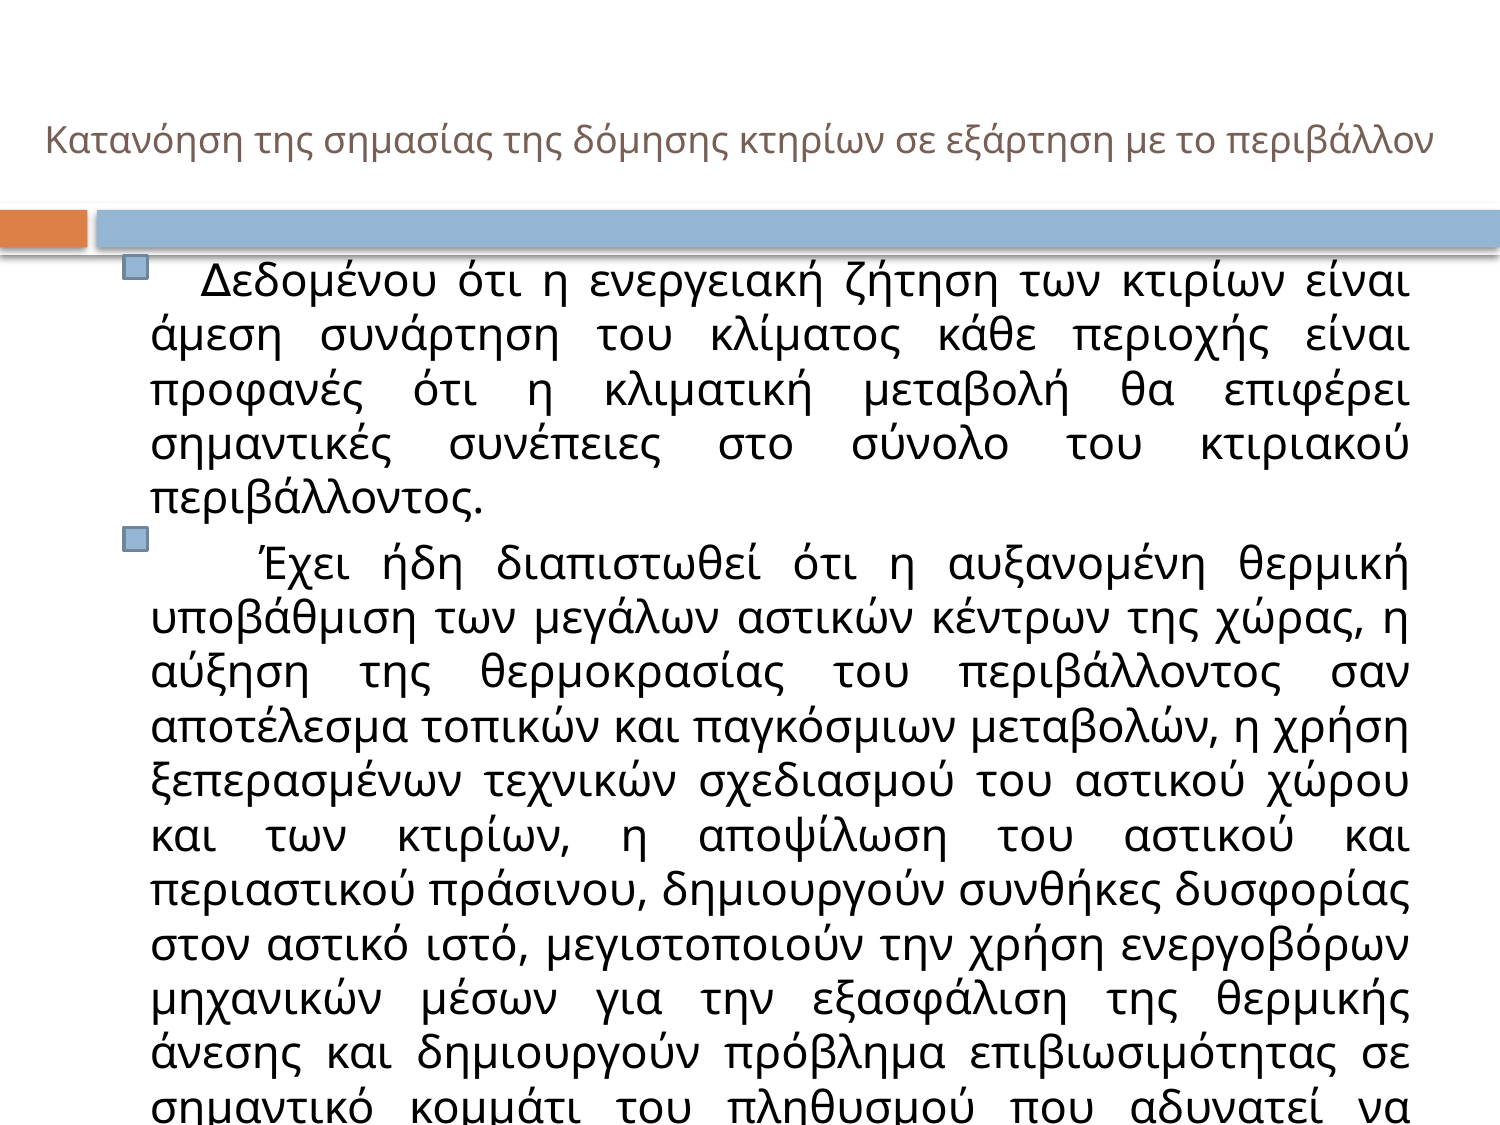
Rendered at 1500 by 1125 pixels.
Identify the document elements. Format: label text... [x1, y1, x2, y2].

title Κατανόηση της σημασίας της δόμησης κτηρίων σε εξάρτηση με το περιβάλλον [29, 89, 1471, 232]
text_box [122, 254, 149, 280]
text_box [122, 526, 149, 552]
list ∆εδοµένου ότι η ενεργειακή ζήτηση των κτιρίων είναι άµεση συνάρτηση του κλίµατος κάθε περιοχής είναι προφανές ότι η κλιµατική µεταβολή θα επιφέρει σηµαντικές συνέπειες στο σύνολο του κτιριακού περιβάλλοντος. Έχει ήδη διαπιστωθεί ότι η αυξανοµένη θερµική υποβάθμιση των µεγάλων αστικών κέντρων της χώρας, η αύξηση της θερµοκρασίας του περιβάλλοντος σαν αποτέλεσµα τοπικών και παγκόσµιων µεταβολών, η χρήση ξεπερασµένων τεχνικών σχεδιασµού του αστικού χώρου και των κτιρίων, η αποψίλωση του αστικού και περιαστικού πράσινου, δηµιουργούν συνθήκες δυσφορίας στον αστικό ιστό, µεγιστοποιούν την χρήση ενεργοβόρων µηχανικών µέσων για την εξασφάλιση της θερµικής άνεσης και δηµιουργούν πρόβληµα επιβιωσιµότητας σε σηµαντικό κοµµάτι του πληθυσµού που αδυνατεί να ανταποκριθεί οικονοµικά στην νέα πραγµατικότητα. [88, 243, 1427, 1125]
